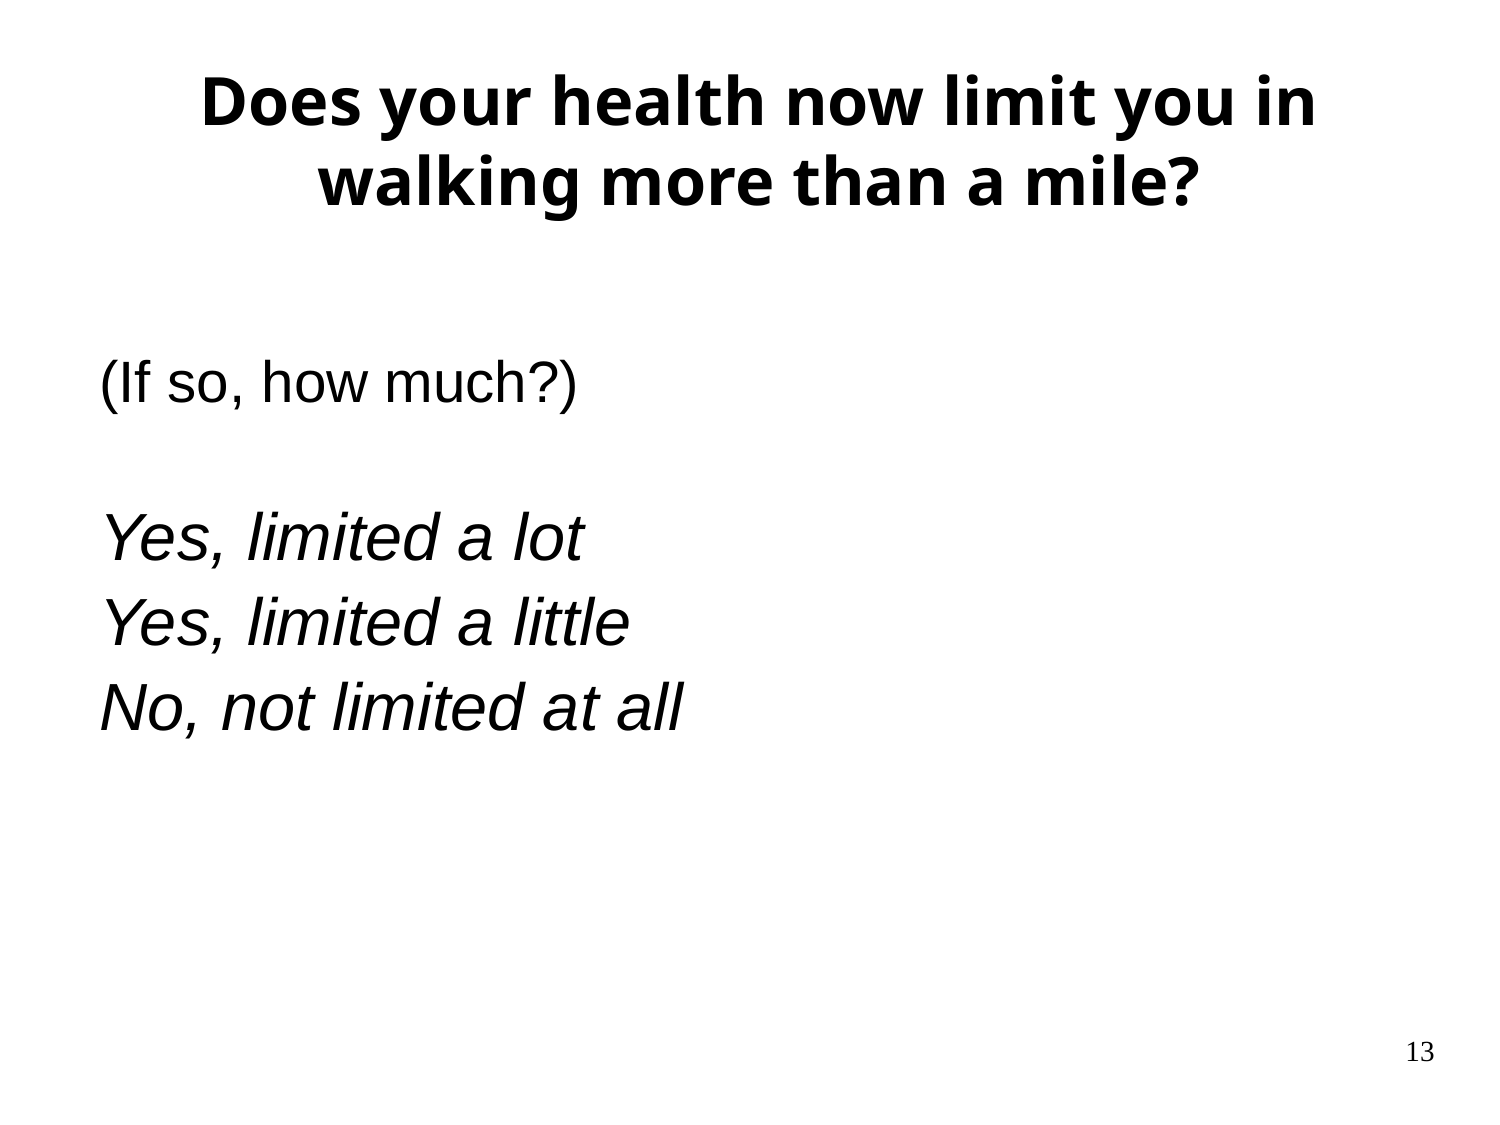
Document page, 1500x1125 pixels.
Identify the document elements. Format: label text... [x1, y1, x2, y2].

list (If so, how much?) Yes, limited a lot Yes, limited a little No, not limited at all [84, 262, 1500, 1006]
title Does your health now limit you in walking more than a mile? [0, 44, 1500, 233]
slide_number 13 [1209, 1024, 1451, 1103]
